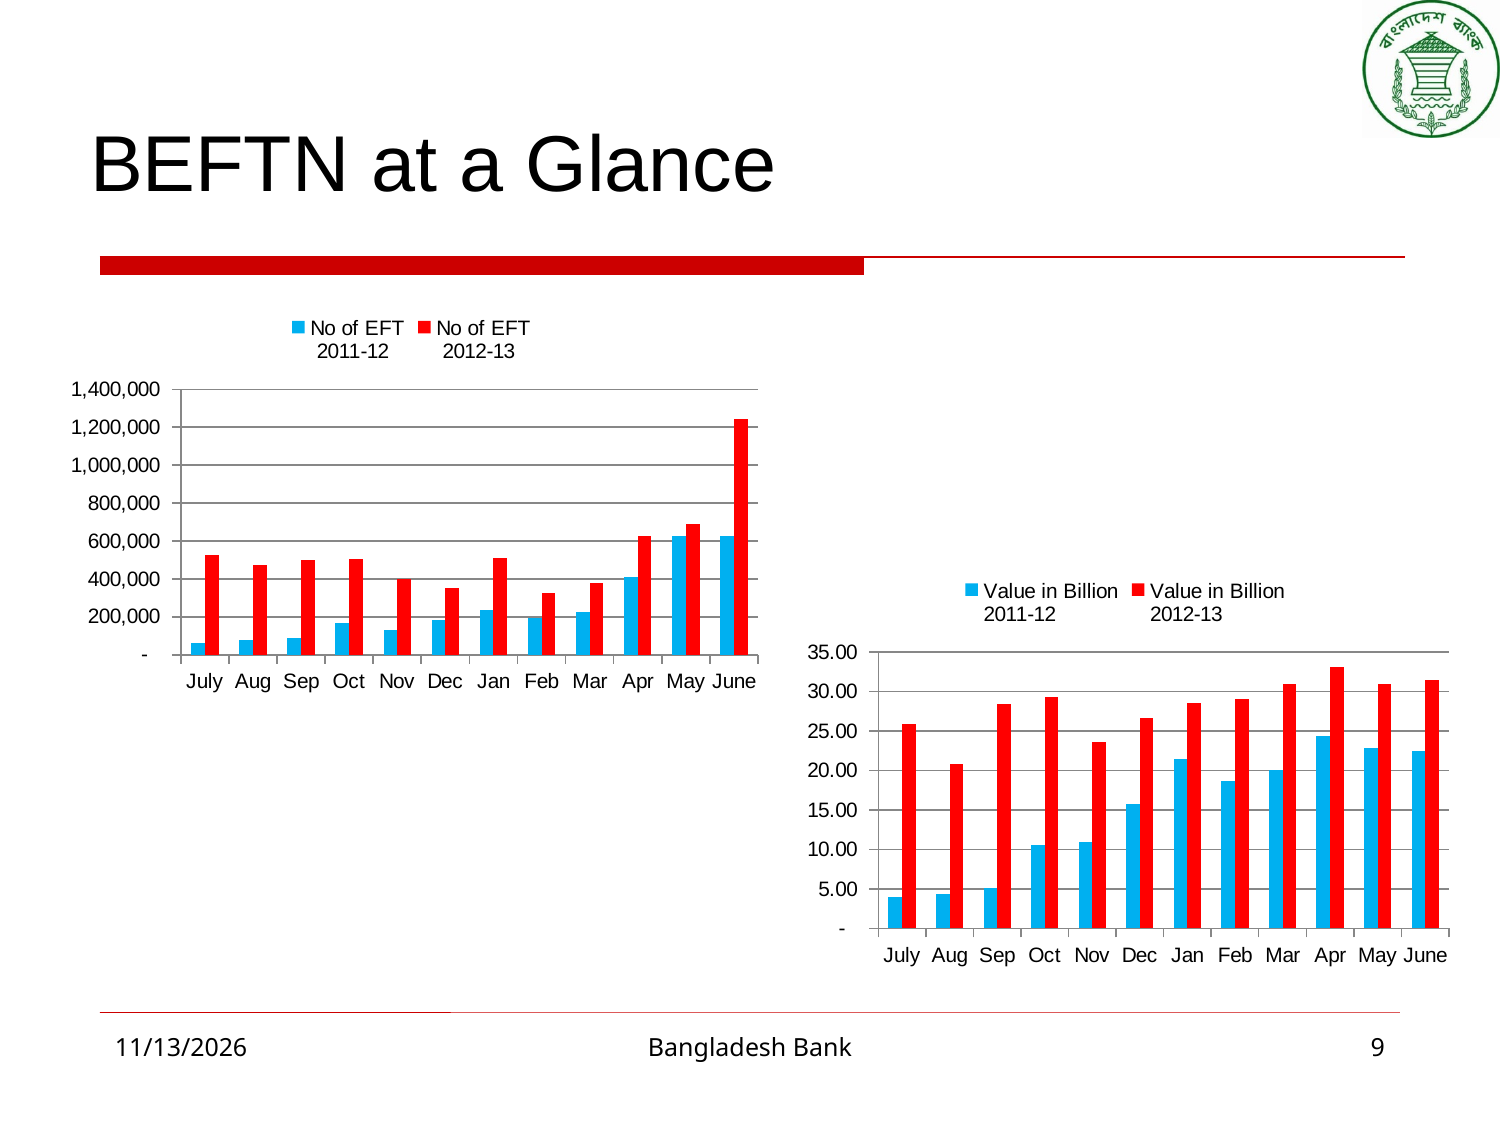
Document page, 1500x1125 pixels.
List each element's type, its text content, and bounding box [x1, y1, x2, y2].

slide_number 9 [1074, 1024, 1401, 1103]
footer Bangladesh Bank [512, 1024, 988, 1103]
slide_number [99, 1024, 426, 1103]
picture [1362, 0, 1500, 138]
chart [49, 299, 773, 702]
title BEFTN at a Glance [74, 99, 1426, 256]
chart [787, 562, 1463, 976]
